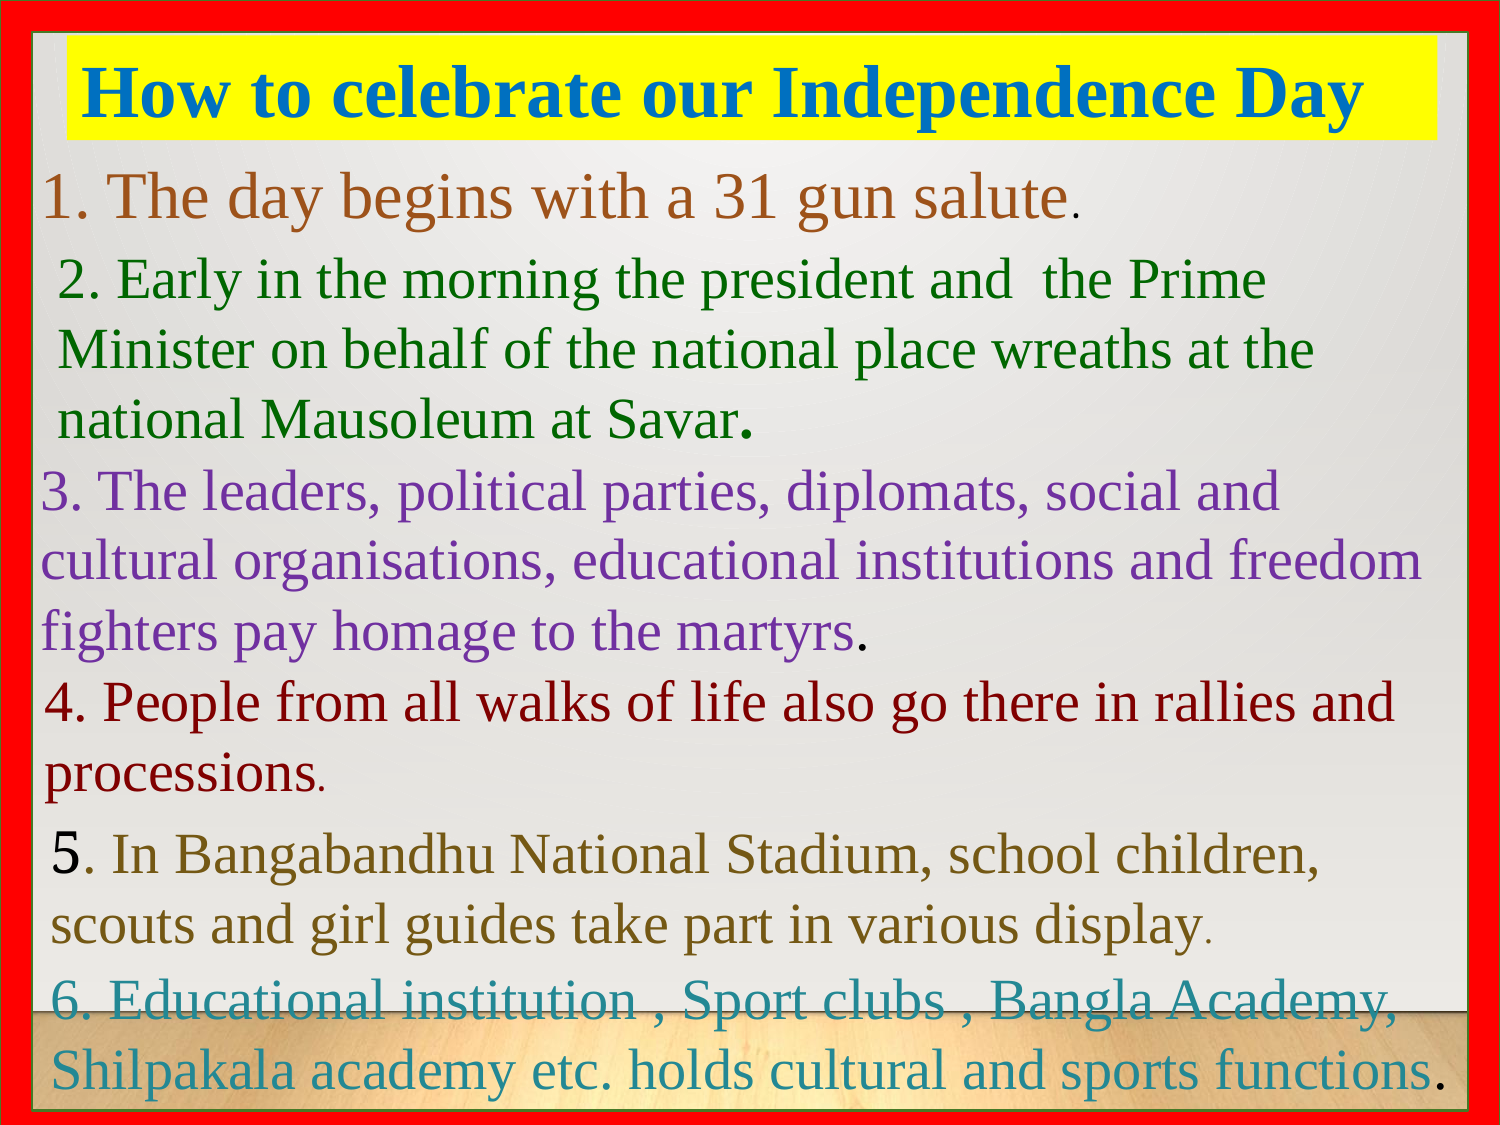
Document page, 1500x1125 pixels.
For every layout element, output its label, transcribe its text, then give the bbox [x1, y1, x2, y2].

text_box 2. Early in the morning the president and the Prime Minister on behalf of the national place wreaths at the national Mausoleum at Savar. [43, 233, 1400, 444]
text_box 1. The day begins with a 31 gun salute. [26, 144, 1374, 240]
text_box 5. In Bangabandhu National Stadium, school children, scouts and girl guides take part in various display. [35, 807, 1487, 953]
text_box How to celebrate our Independence Day [66, 35, 1438, 141]
text_box 4. People from all walks of life also go there in rallies and processions. [29, 655, 1481, 811]
text_box 6. Educational institution , Sport clubs , Bangla Academy, Shilpakala academy etc. holds cultural and sports functions. [35, 953, 1487, 1109]
text_box [0, 0, 1500, 1125]
text_box 3. The leaders, political parties, diplomats, social and cultural organisations, educational institutions and freedom fighters pay homage to the martyrs. [26, 444, 1478, 670]
